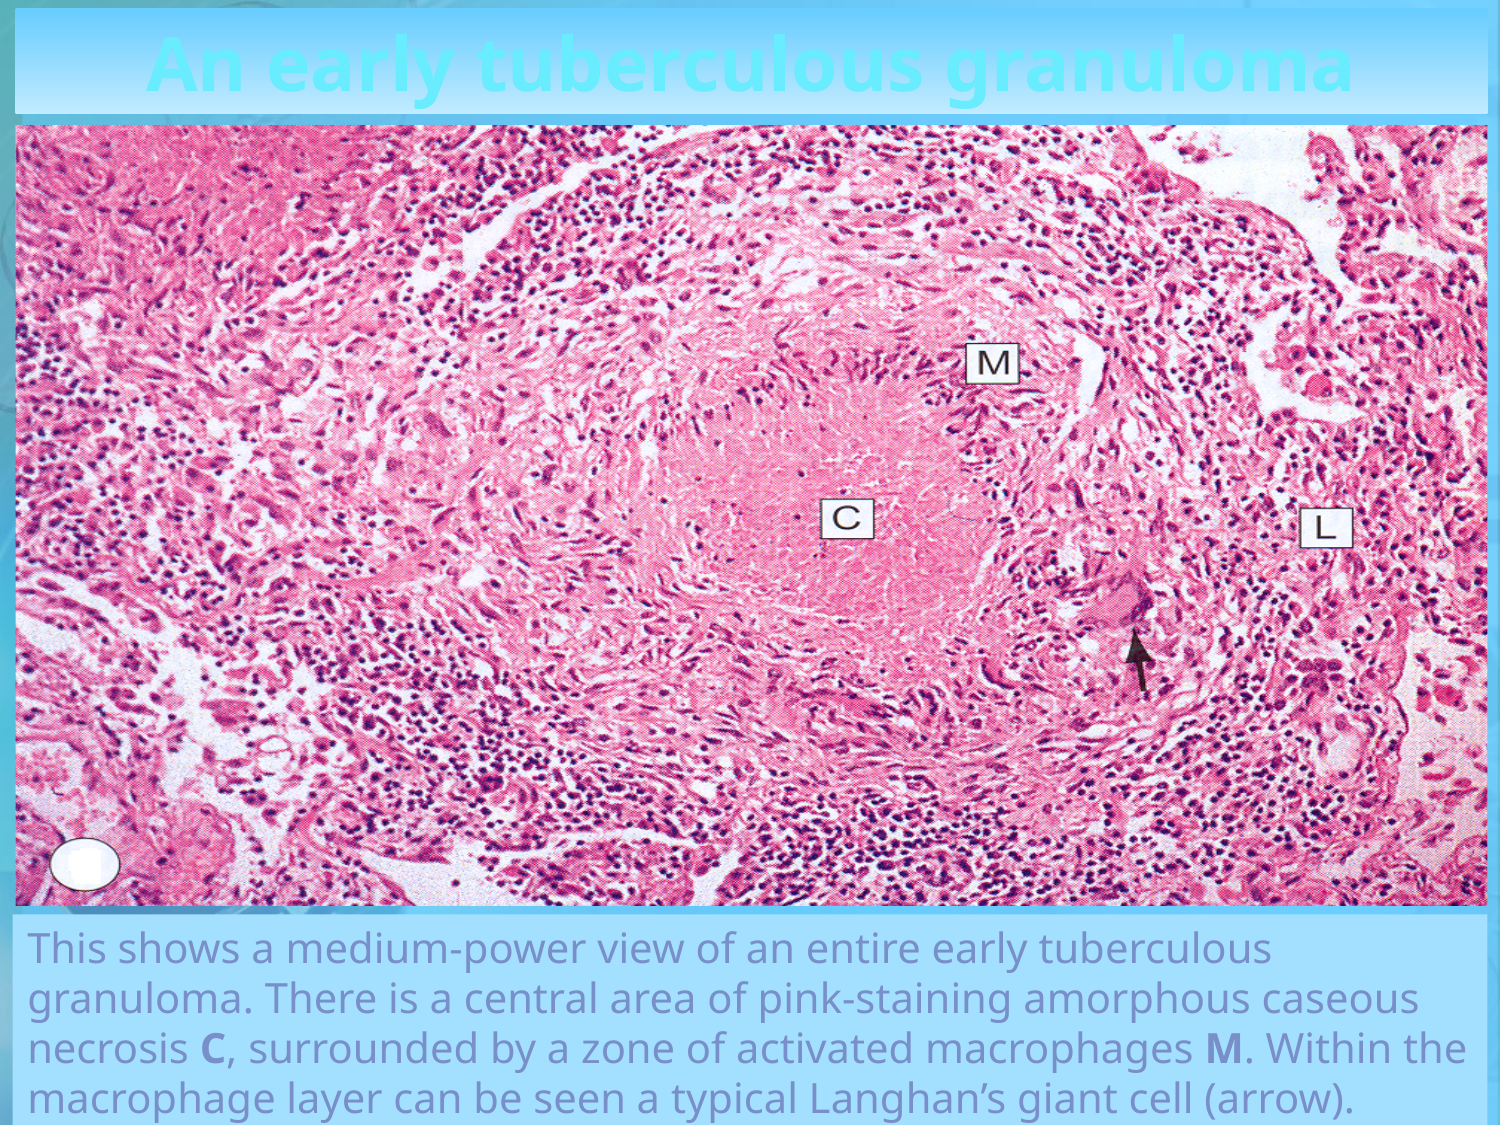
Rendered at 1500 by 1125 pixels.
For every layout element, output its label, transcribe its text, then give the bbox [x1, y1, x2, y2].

picture [0, 0, 1500, 1125]
text_box This shows a medium-power view of an entire early tuberculous granuloma. There is a central area of pink-staining amorphous caseous necrosis C, surrounded by a zone of activated macrophages M. Within the macrophage layer can be seen a typical Langhan’s giant cell (arrow). Outside the layer of activated macrophages is a ring of lymphocytes L. [12, 914, 1488, 1125]
text_box An early tuberculous granuloma [15, 8, 1488, 114]
